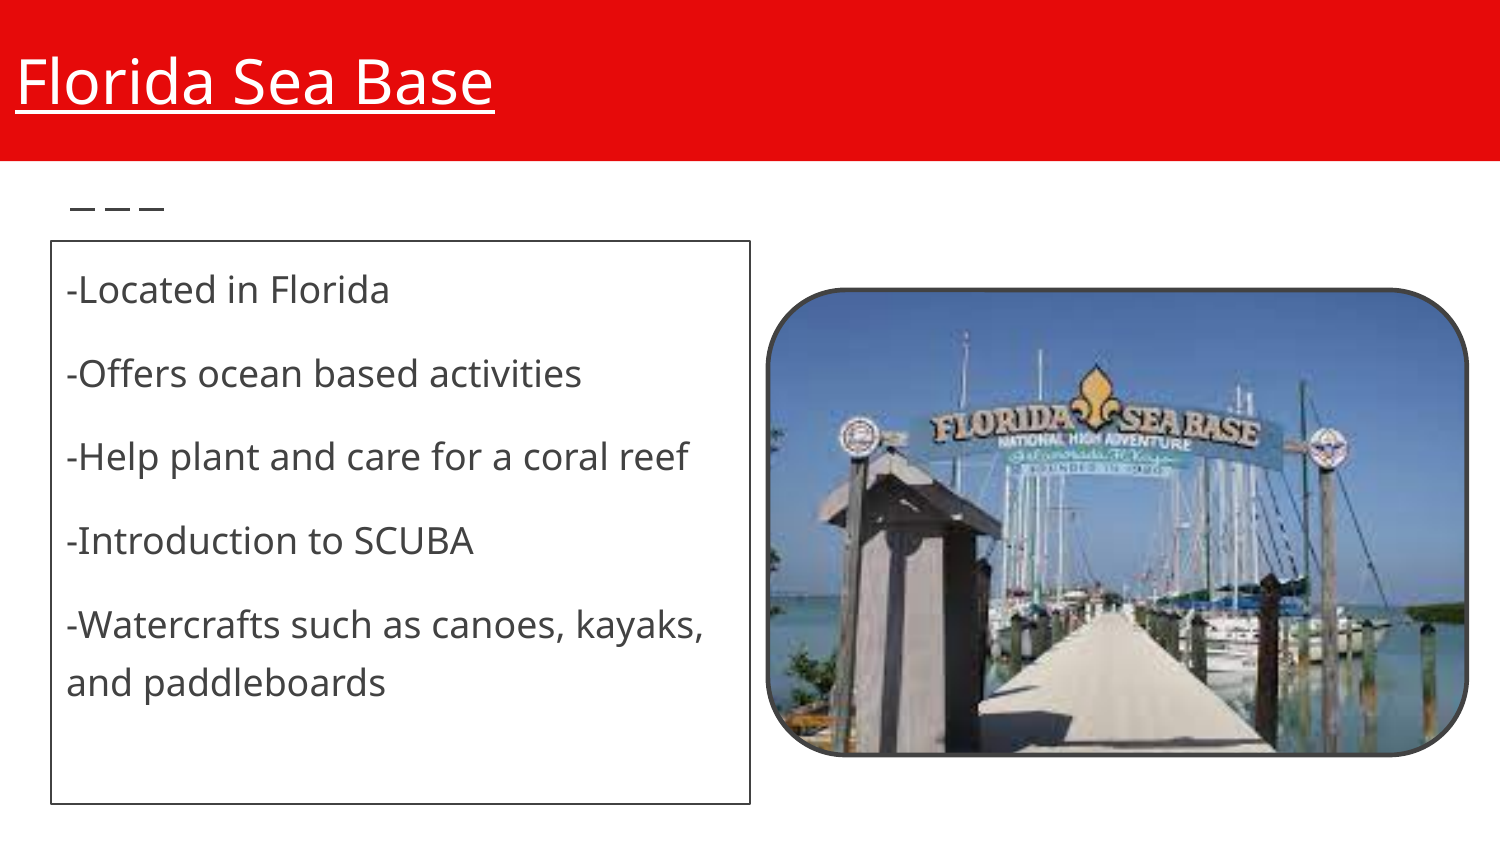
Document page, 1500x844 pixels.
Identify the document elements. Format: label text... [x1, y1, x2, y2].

title Florida Sea Base [0, 0, 1500, 162]
picture [767, 289, 1468, 756]
list -Located in Florida -Offers ocean based activities -Help plant and care for a coral reef -Introduction to SCUBA -Watercrafts such as canoes, kayaks, and paddleboards [51, 240, 750, 804]
text_box [538, 226, 1500, 293]
